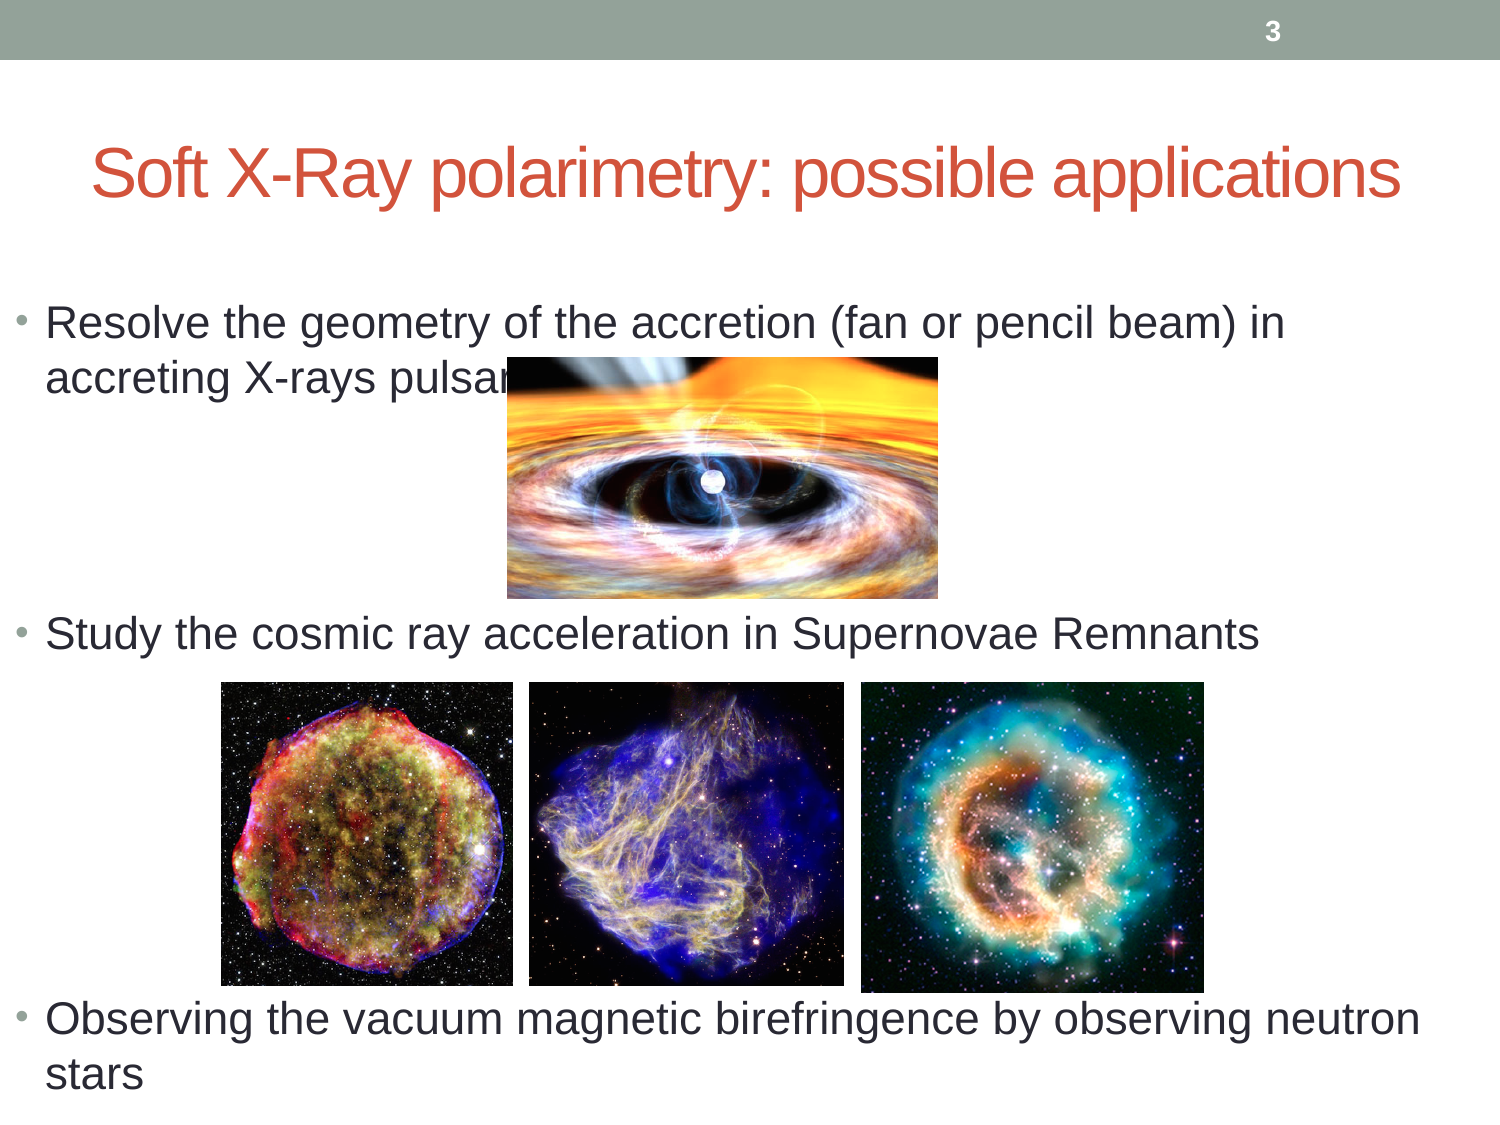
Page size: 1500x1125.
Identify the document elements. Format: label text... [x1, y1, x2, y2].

picture [529, 681, 844, 986]
list Resolve the geometry of the accretion (fan or pencil beam) in accreting X-rays pulsars Study the cosmic ray acceleration in Supernovae Remnants Observing the vacuum magnetic birefringence by observing neutron stars [0, 285, 1500, 1125]
picture [507, 357, 938, 600]
picture [860, 682, 1204, 994]
slide_number 3 [1250, 3, 1425, 57]
title Soft X-Ray polarimetry: possible applications [75, 87, 1425, 250]
picture [221, 681, 514, 986]
